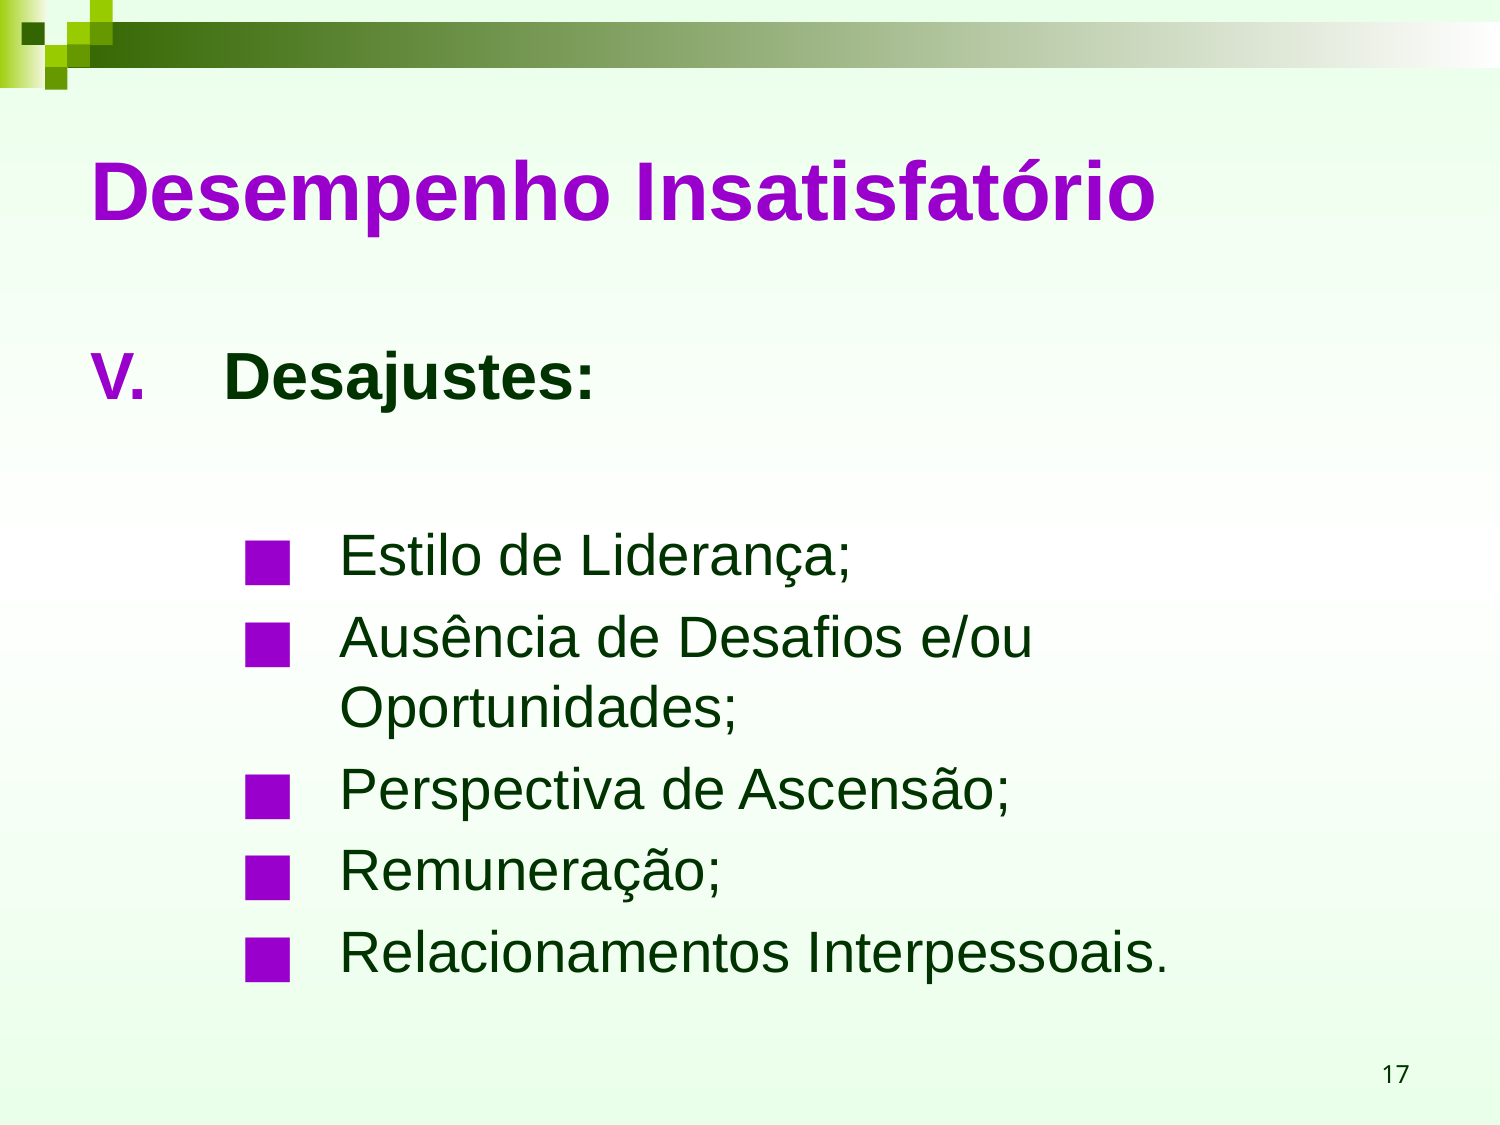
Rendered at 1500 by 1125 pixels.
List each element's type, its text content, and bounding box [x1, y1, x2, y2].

text_box [1074, 1071, 1425, 1100]
list Desajustes: Estilo de Liderança; Ausência de Desafios e/ou Oportunidades; Perspectiva de Ascensão; Remuneração; Relacionamentos Interpessoais. [75, 324, 1425, 1071]
title Desempenho Insatisfatório [75, 75, 1425, 300]
